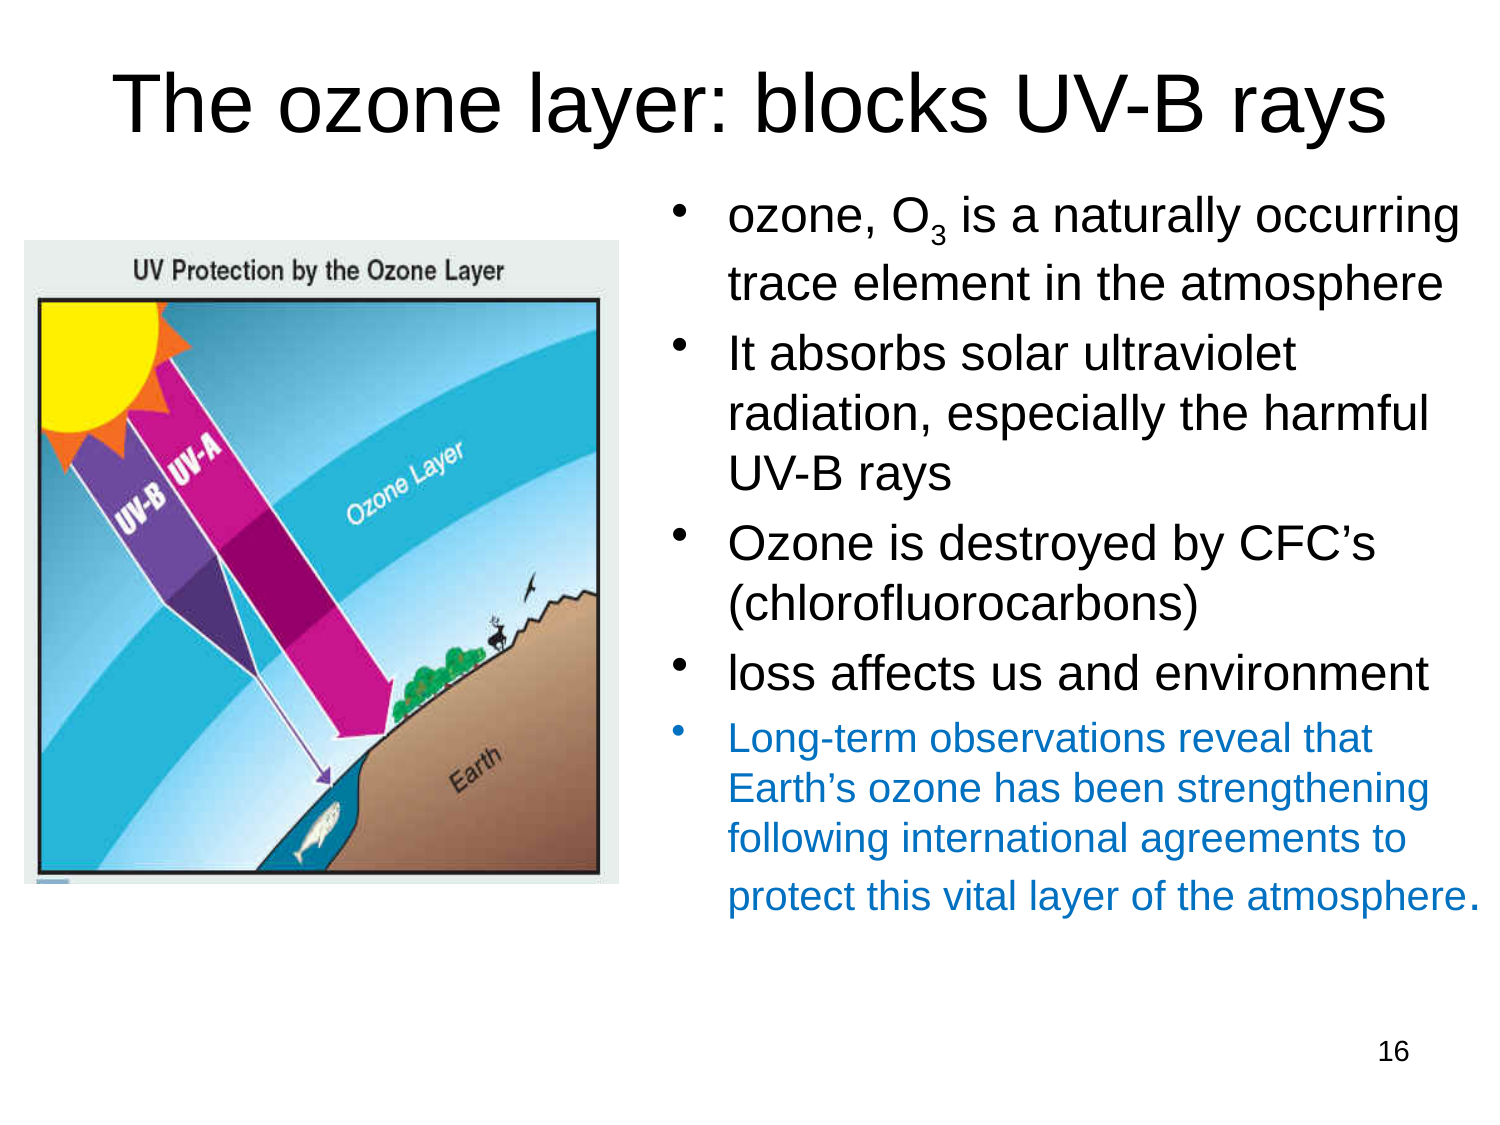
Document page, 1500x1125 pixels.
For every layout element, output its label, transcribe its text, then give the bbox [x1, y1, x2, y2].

list ozone, O3 is a naturally occurring trace element in the atmosphere It absorbs solar ultraviolet radiation, especially the harmful UV-B rays Ozone is destroyed by CFC’s (chlorofluorocarbons) loss affects us and environment Long-term observations reveal that Earth’s ozone has been strengthening following international agreements to protect this vital layer of the atmosphere. [656, 174, 1500, 1047]
title The ozone layer: blocks UV-B rays [75, 15, 1425, 183]
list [24, 240, 619, 885]
slide_number 16 [1074, 1024, 1425, 1103]
